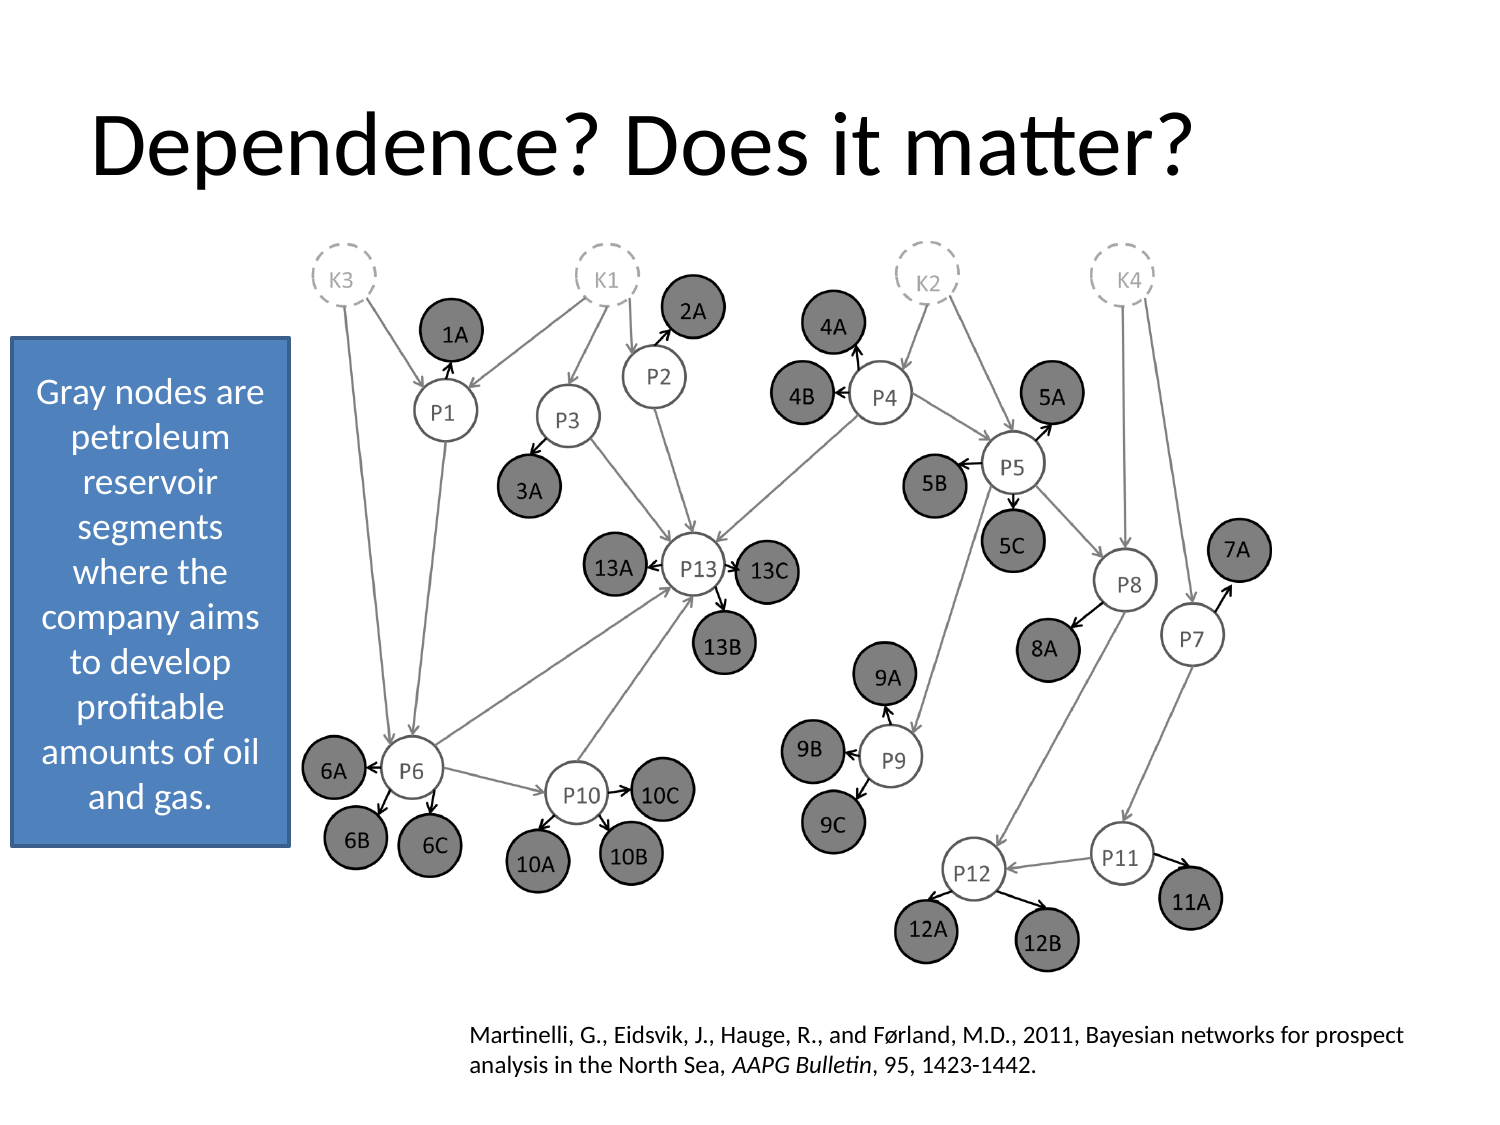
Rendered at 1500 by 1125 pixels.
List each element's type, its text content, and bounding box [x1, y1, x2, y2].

text_box Gray nodes are petroleum reservoir segments where the company aims to develop profitable amounts of oil and gas. [10, 336, 286, 848]
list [291, 231, 1282, 975]
title Dependence? Does it matter? [75, 45, 1483, 233]
text_box Martinelli, G., Eidsvik, J., Hauge, R., and Førland, M.D., 2011, Bayesian networks for prospect analysis in the North Sea, AAPG Bulletin, 95, 1423-1442. [454, 1011, 1429, 1086]
